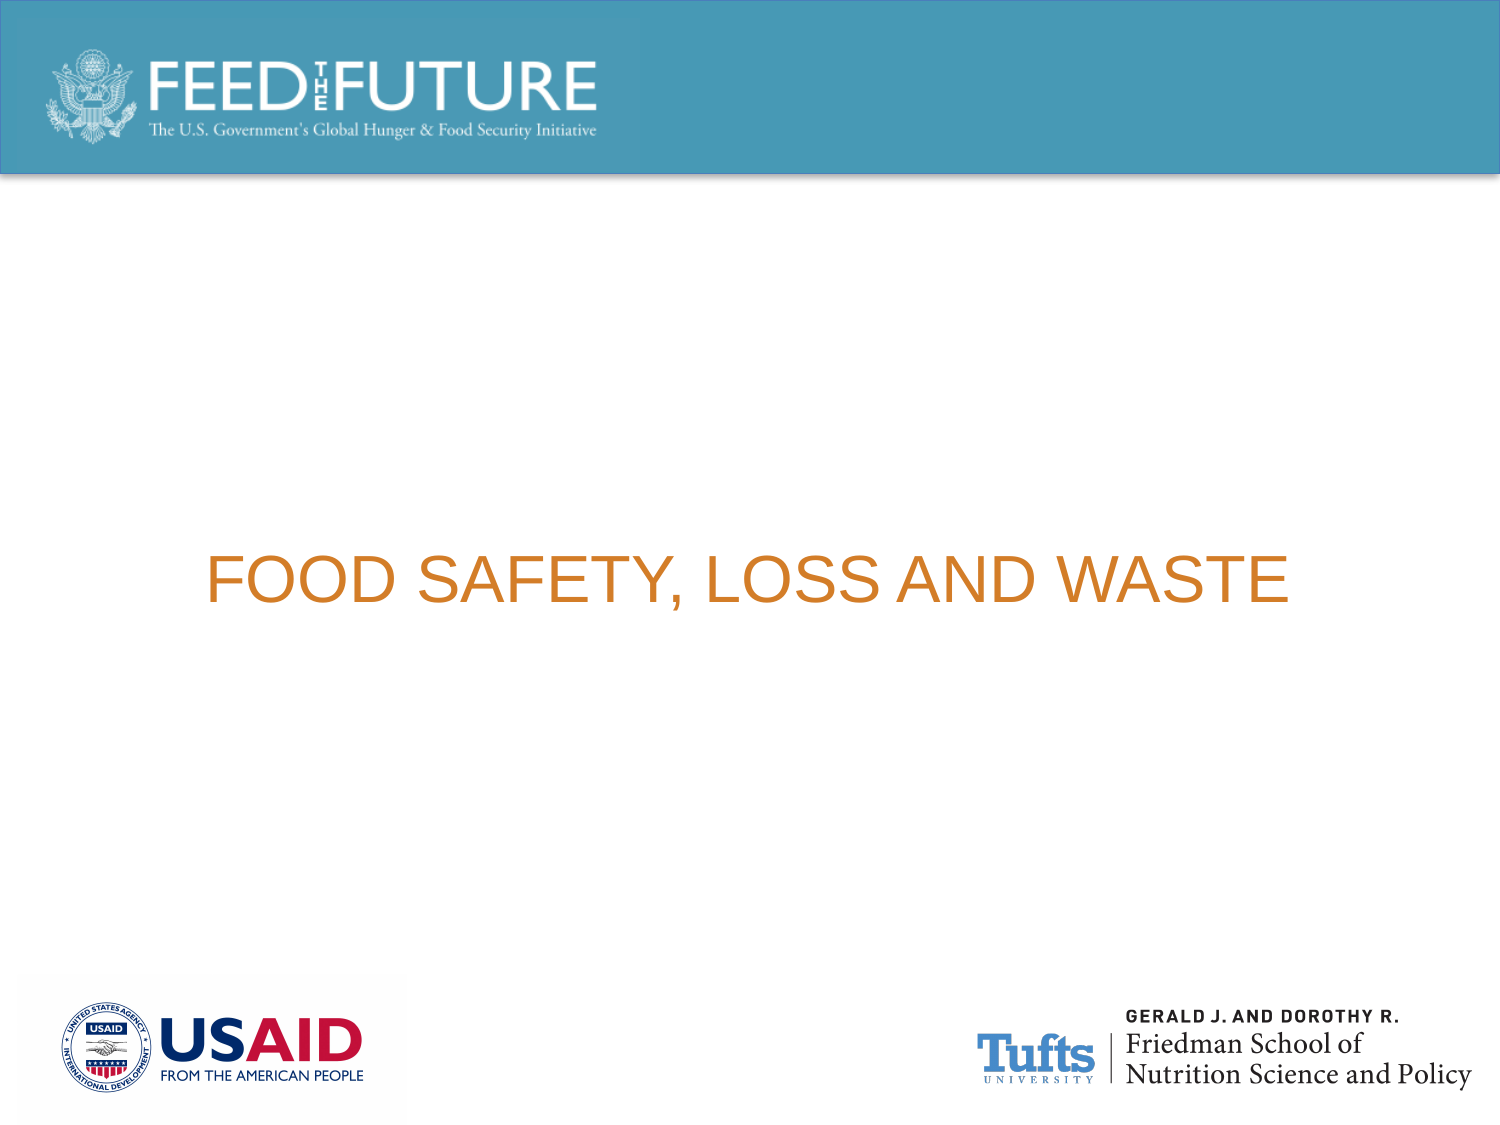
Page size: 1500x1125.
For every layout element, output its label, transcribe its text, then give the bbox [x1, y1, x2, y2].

picture [966, 998, 1483, 1102]
picture [17, 974, 407, 1125]
title Food safety, loss and waste [73, 528, 1424, 626]
picture [17, 18, 640, 171]
